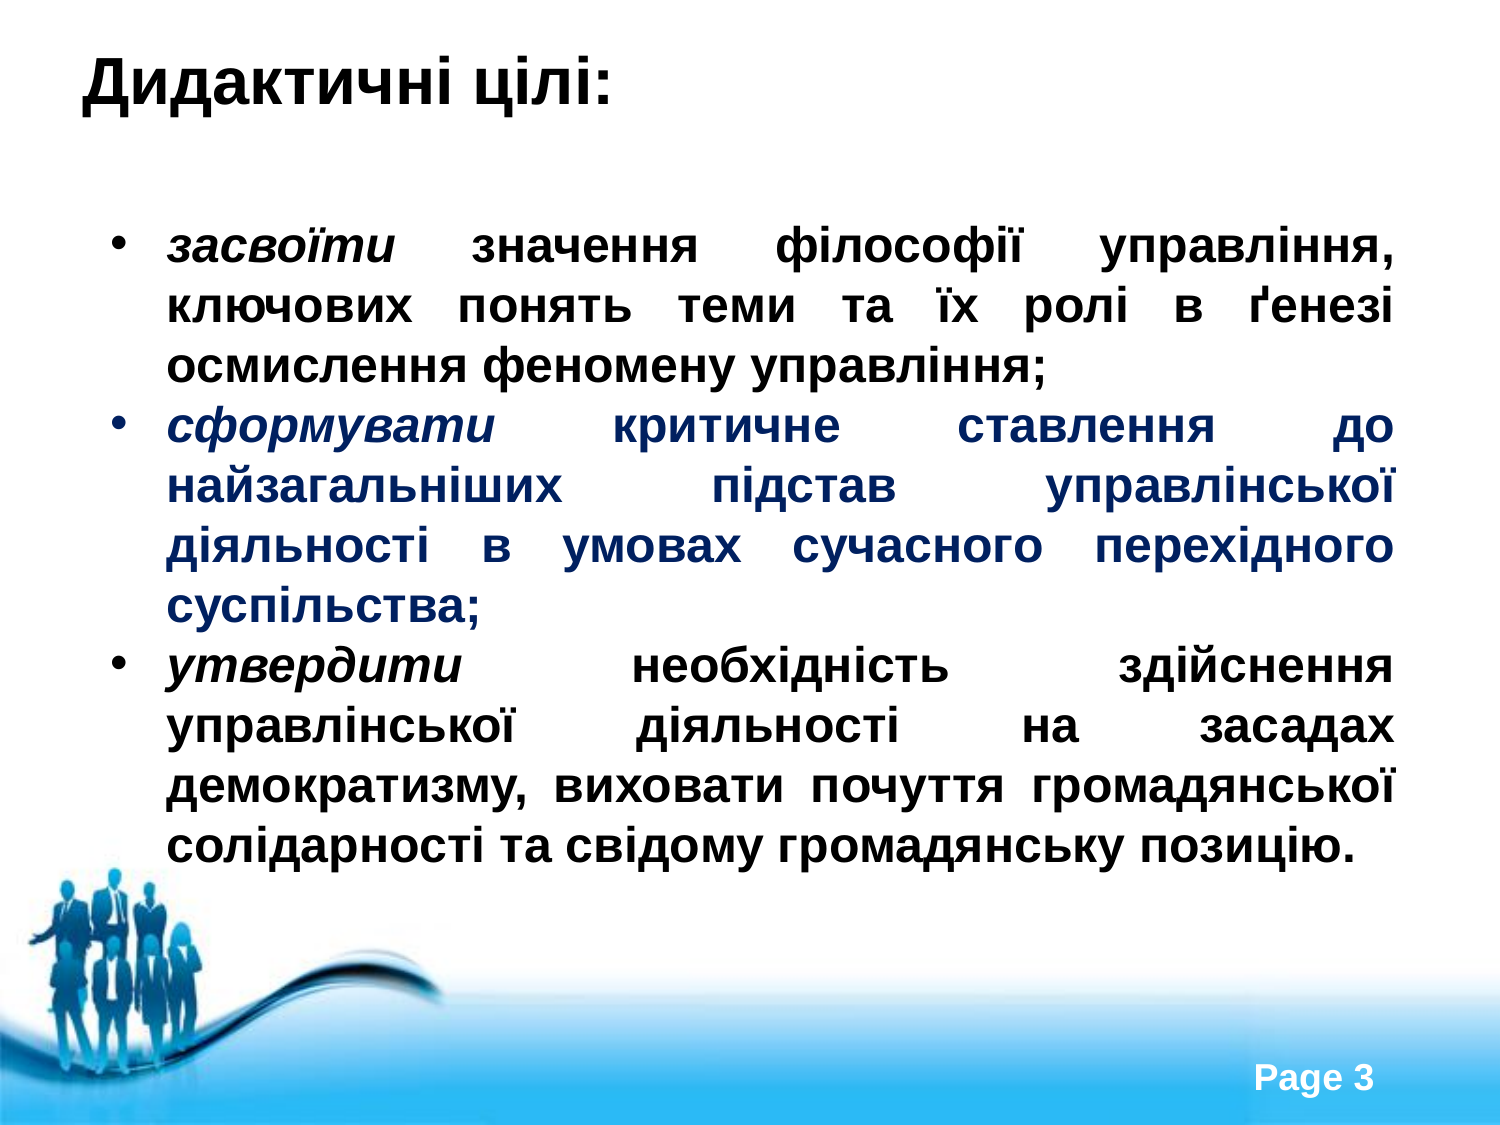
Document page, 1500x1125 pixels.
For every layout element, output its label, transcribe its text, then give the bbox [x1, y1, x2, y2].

picture [58, 1002, 63, 1011]
text_box засвоїти значення філософії управління, ключових понять теми та їх ролі в ґенезі осмислення феномену управління; сформувати критичне ставлення до найзагальніших підстав управлінської діяльності в умовах сучасного перехідного суспільства; утвердити необхідність здійснення управлінської діяльності на засадах демократизму, виховати почуття громадянської солідарності та свідому громадянську позицію. [80, 182, 1425, 832]
text_box Дидактичні цілі: [67, 30, 631, 206]
picture [0, 0, 1500, 1125]
